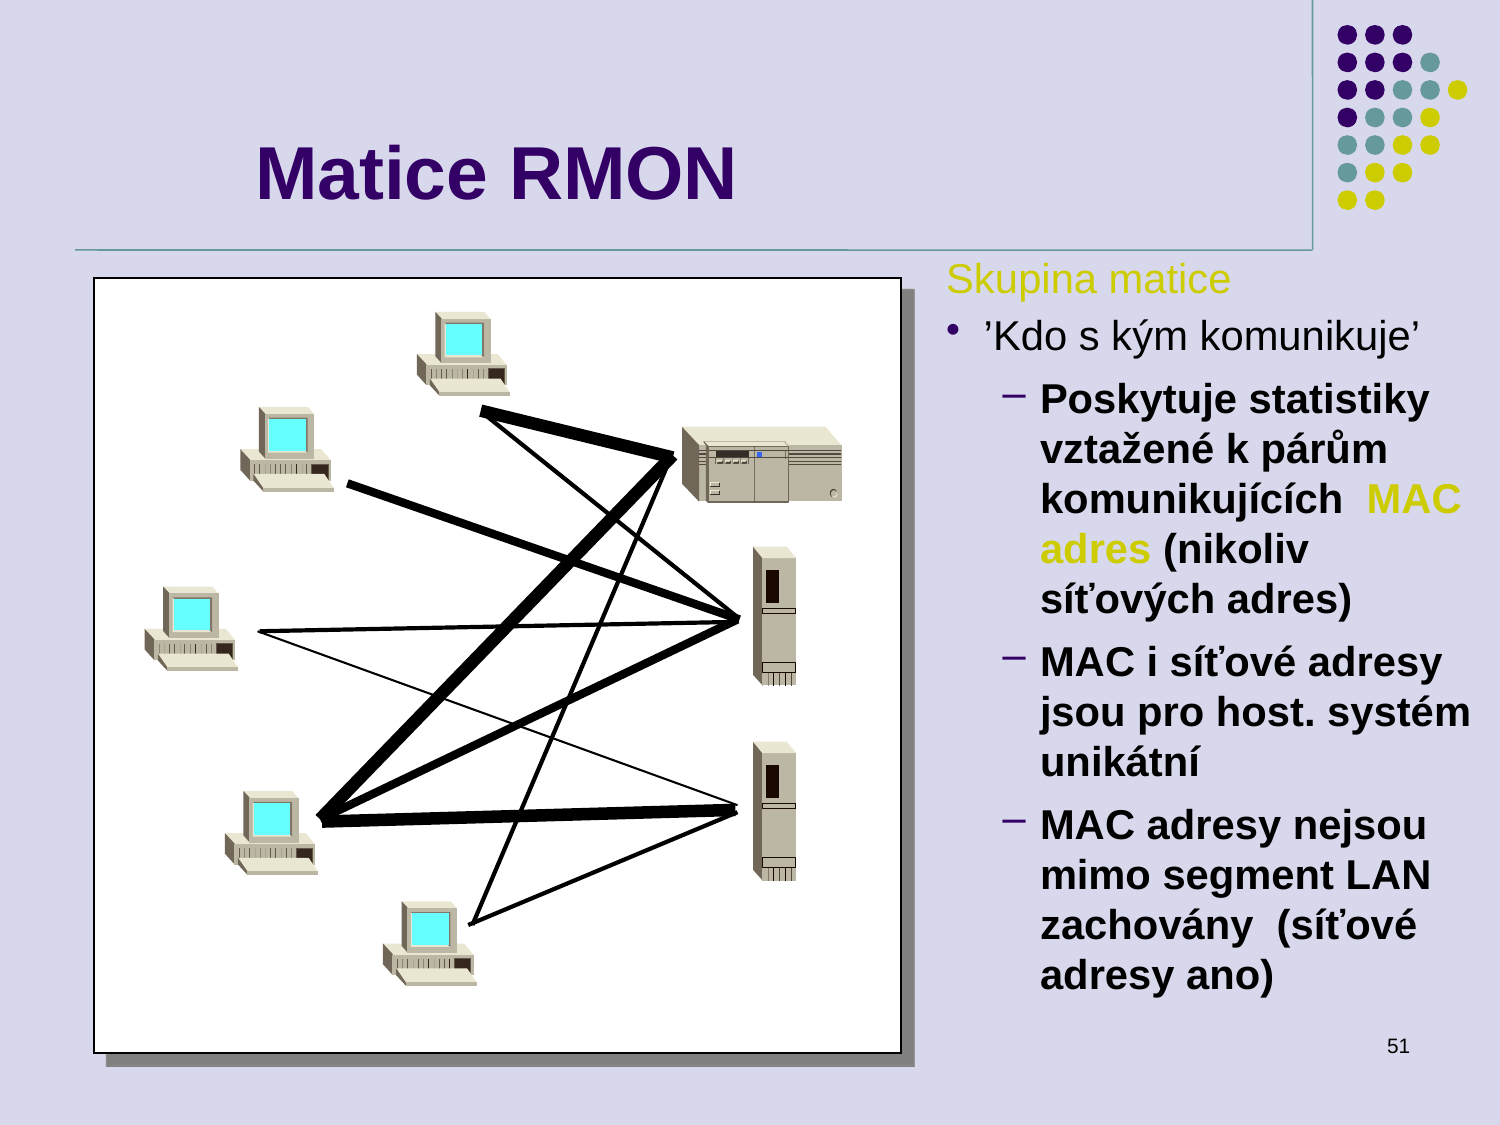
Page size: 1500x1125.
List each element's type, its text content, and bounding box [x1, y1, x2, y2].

picture [144, 586, 239, 672]
picture [416, 311, 511, 397]
text_box [93, 277, 902, 1054]
picture [239, 406, 335, 492]
picture [752, 740, 798, 882]
footer Počítačové sítě [512, 1025, 988, 1100]
title Matice RMON [242, 22, 1461, 219]
slide_number 51 [1074, 1025, 1425, 1100]
picture [752, 545, 798, 687]
picture [681, 426, 843, 505]
picture [382, 901, 477, 987]
text_box Skupina matice ’Kdo s kým komunikuje’ Poskytuje statistiky vztažené k párům komunikujících MAC adres (nikoliv síťových adres) MAC i síťové adresy jsou pro host. systém unikátní MAC adresy nejsou mimo segment LAN zachovány (síťové adresy ano) [931, 249, 1500, 825]
picture [224, 790, 319, 876]
